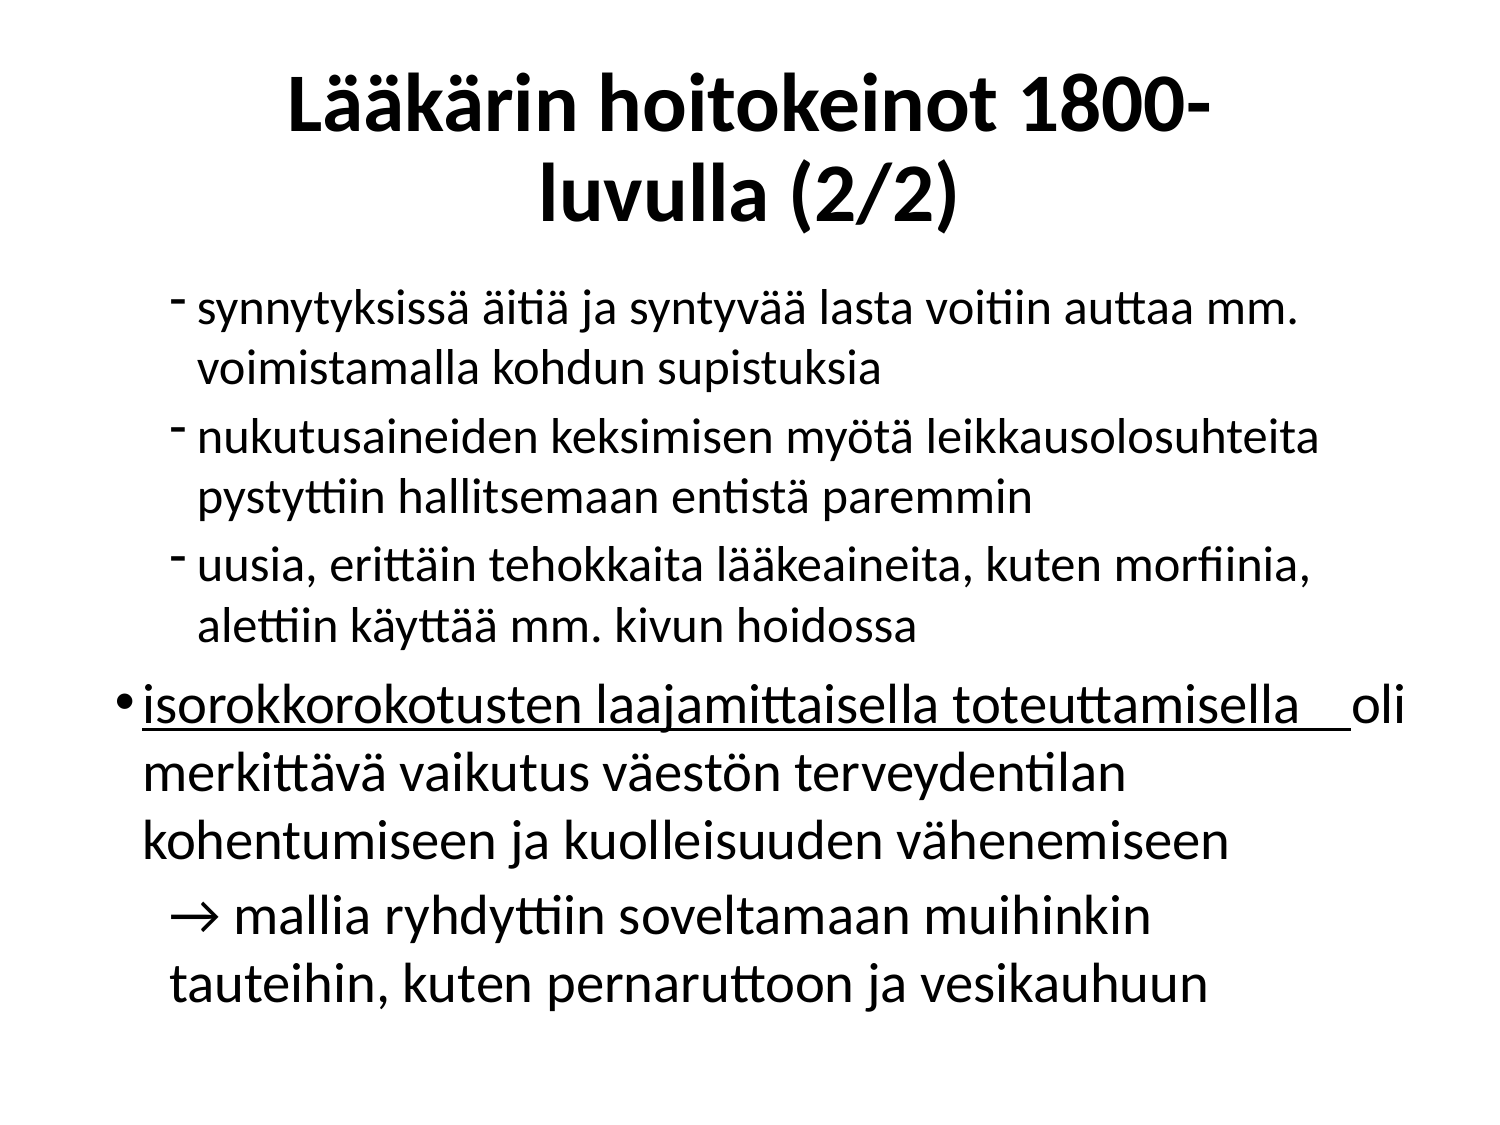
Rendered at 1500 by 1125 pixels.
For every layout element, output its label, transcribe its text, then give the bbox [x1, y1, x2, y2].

list synnytyksissä äitiä ja syntyvää lasta voitiin auttaa mm. voimistamalla kohdun supistuksia nukutusaineiden keksimisen myötä leikkausolosuhteita pystyttiin hallitsemaan entistä paremmin uusia, erittäin tehokkaita lääkeaineita, kuten morfiinia, alettiin käyttää mm. kivun hoidossa isorokkorokotusten laajamittaisella toteuttamisella oli merkittävä vaikutus väestön terveydentilan kohentumiseen ja kuolleisuuden vähenemiseen → mallia ryhdyttiin soveltamaan muihinkin tauteihin, kuten pernaruttoon ja vesikauhuun [99, 266, 1427, 1072]
title Lääkärin hoitokeinot 1800-luvulla (2/2) [230, 65, 1270, 234]
